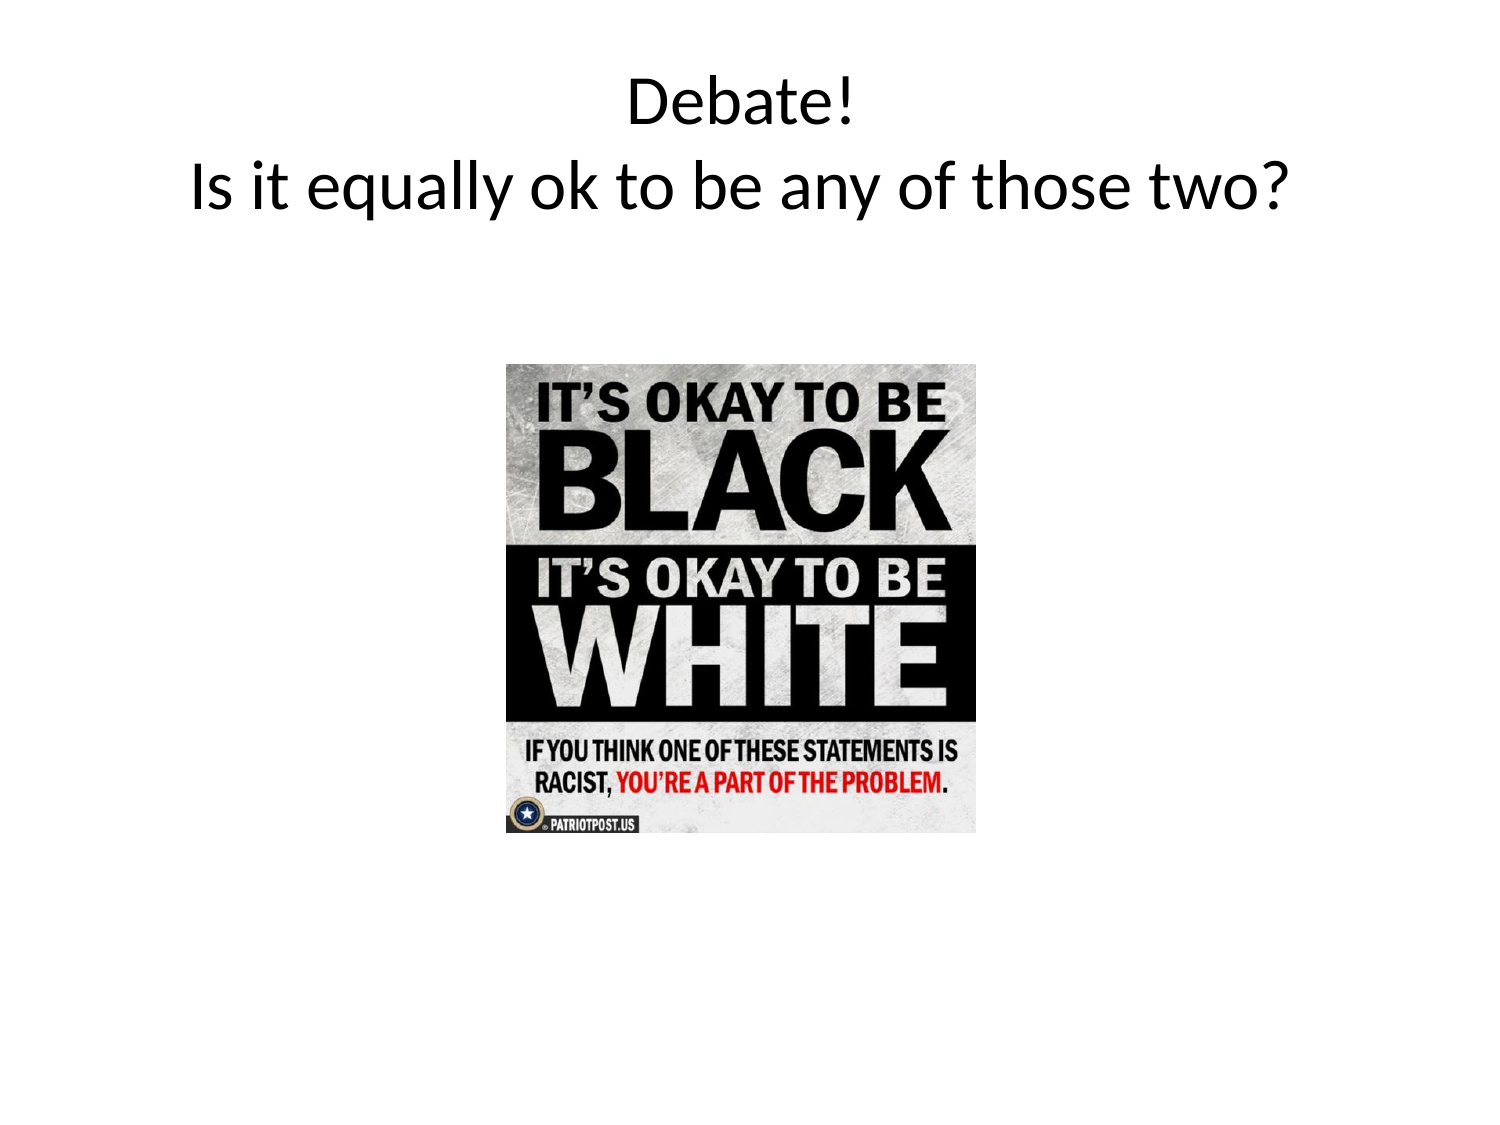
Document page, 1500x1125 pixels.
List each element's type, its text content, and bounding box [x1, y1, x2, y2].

picture [506, 363, 976, 834]
title Debate! Is it equally ok to be any of those two? [75, 45, 1425, 233]
